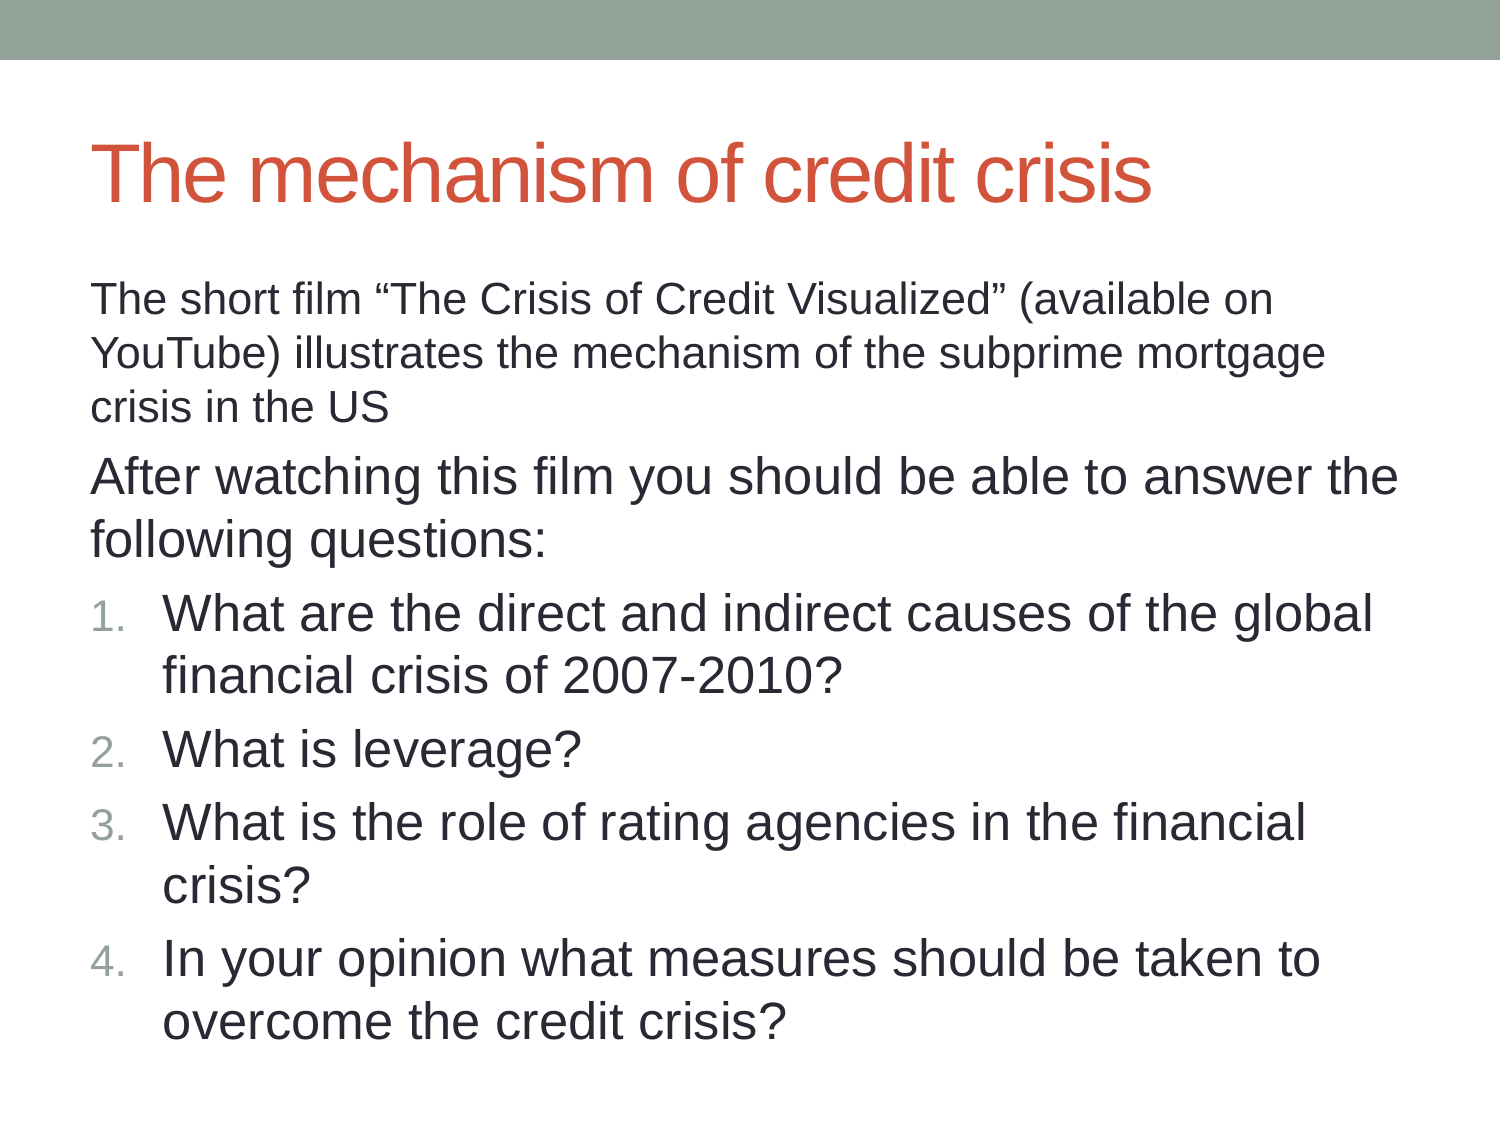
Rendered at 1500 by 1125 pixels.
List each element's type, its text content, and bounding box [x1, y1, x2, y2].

list The short film “The Crisis of Credit Visualized” (available on YouTube) illustrates the mechanism of the subprime mortgage crisis in the US After watching this film you should be able to answer the following questions: What are the direct and indirect causes of the global financial crisis of 2007-2010? What is leverage? What is the role of rating agencies in the financial crisis? In your opinion what measures should be taken to overcome the credit crisis? [75, 262, 1425, 1063]
title The mechanism of credit crisis [75, 87, 1425, 250]
